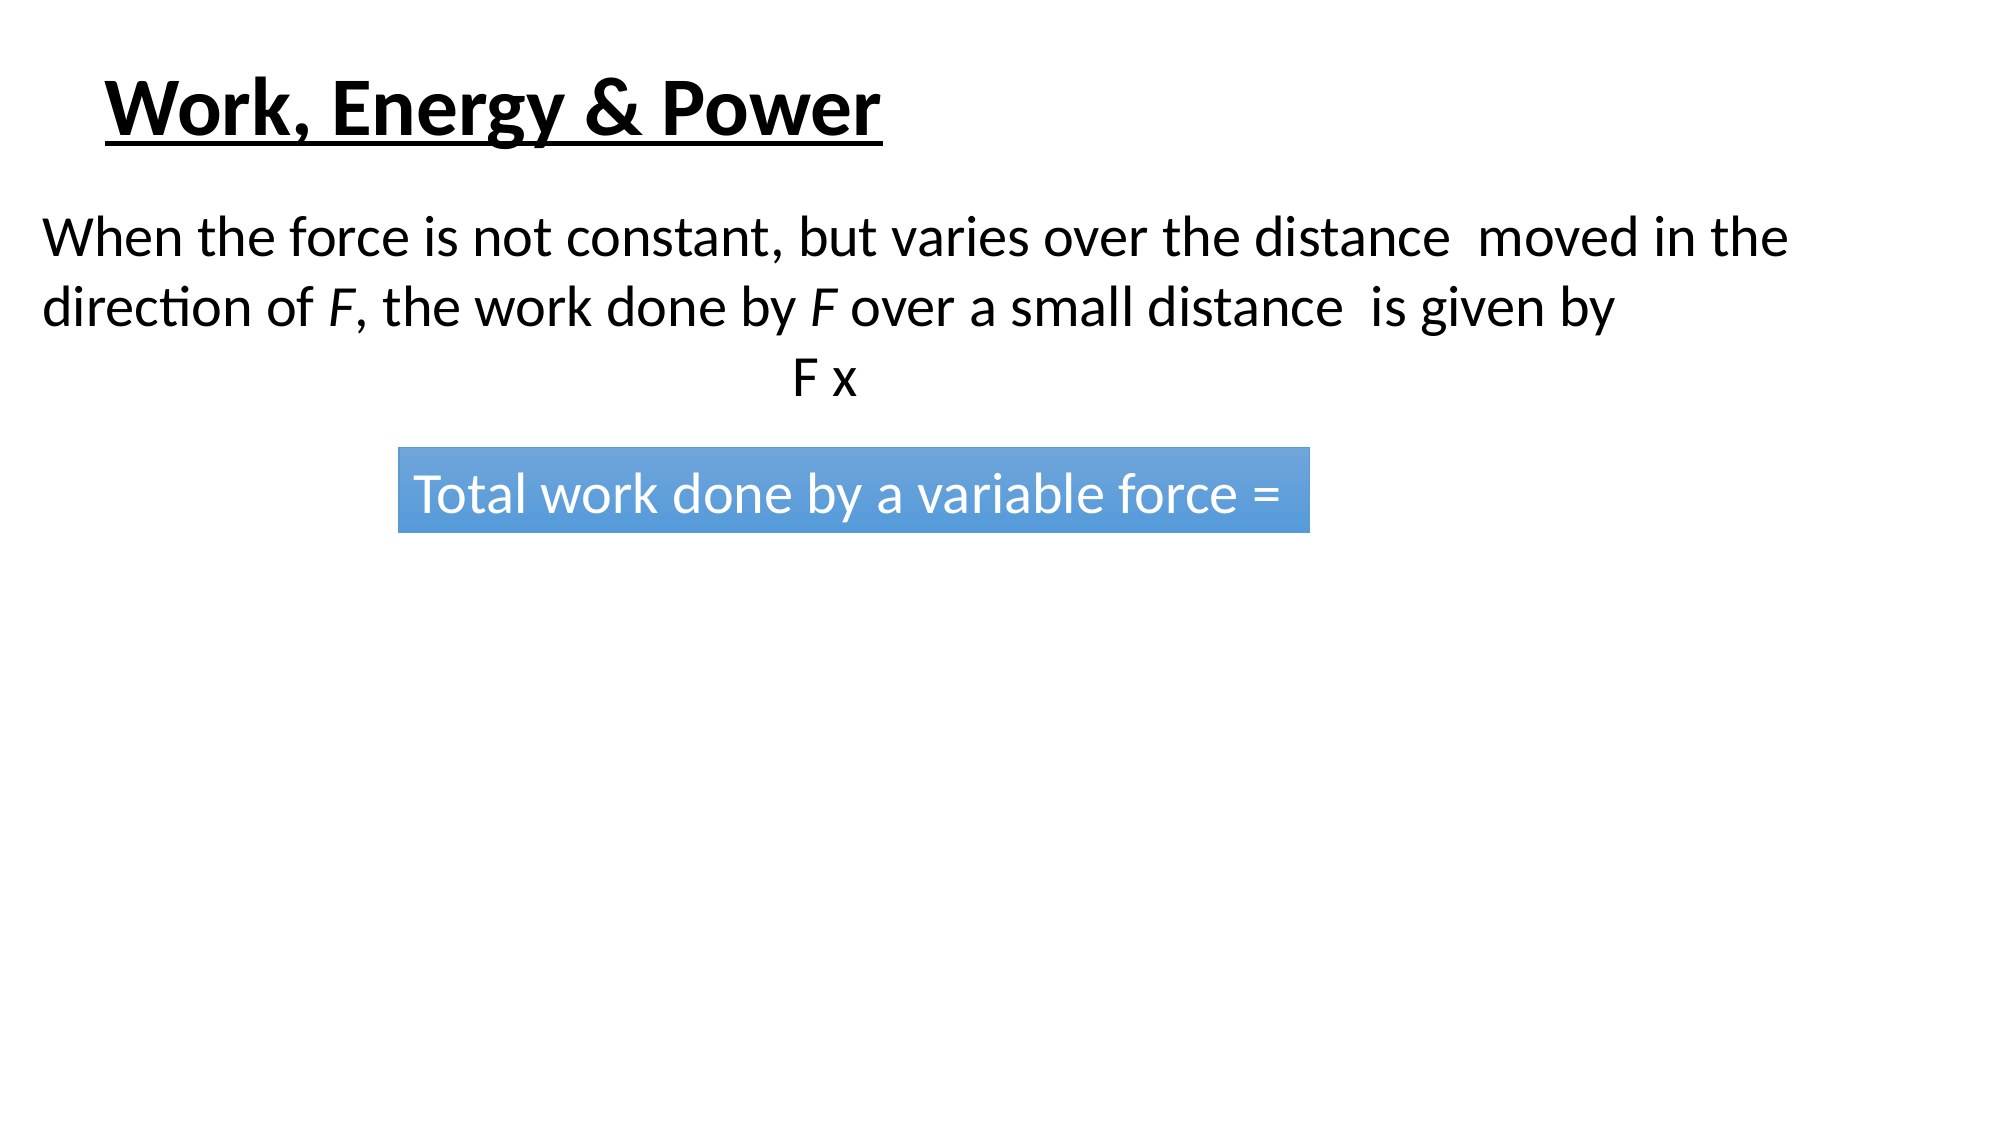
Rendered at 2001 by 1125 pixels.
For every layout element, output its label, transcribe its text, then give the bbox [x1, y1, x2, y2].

text_box Work, Energy & Power [90, 45, 898, 160]
